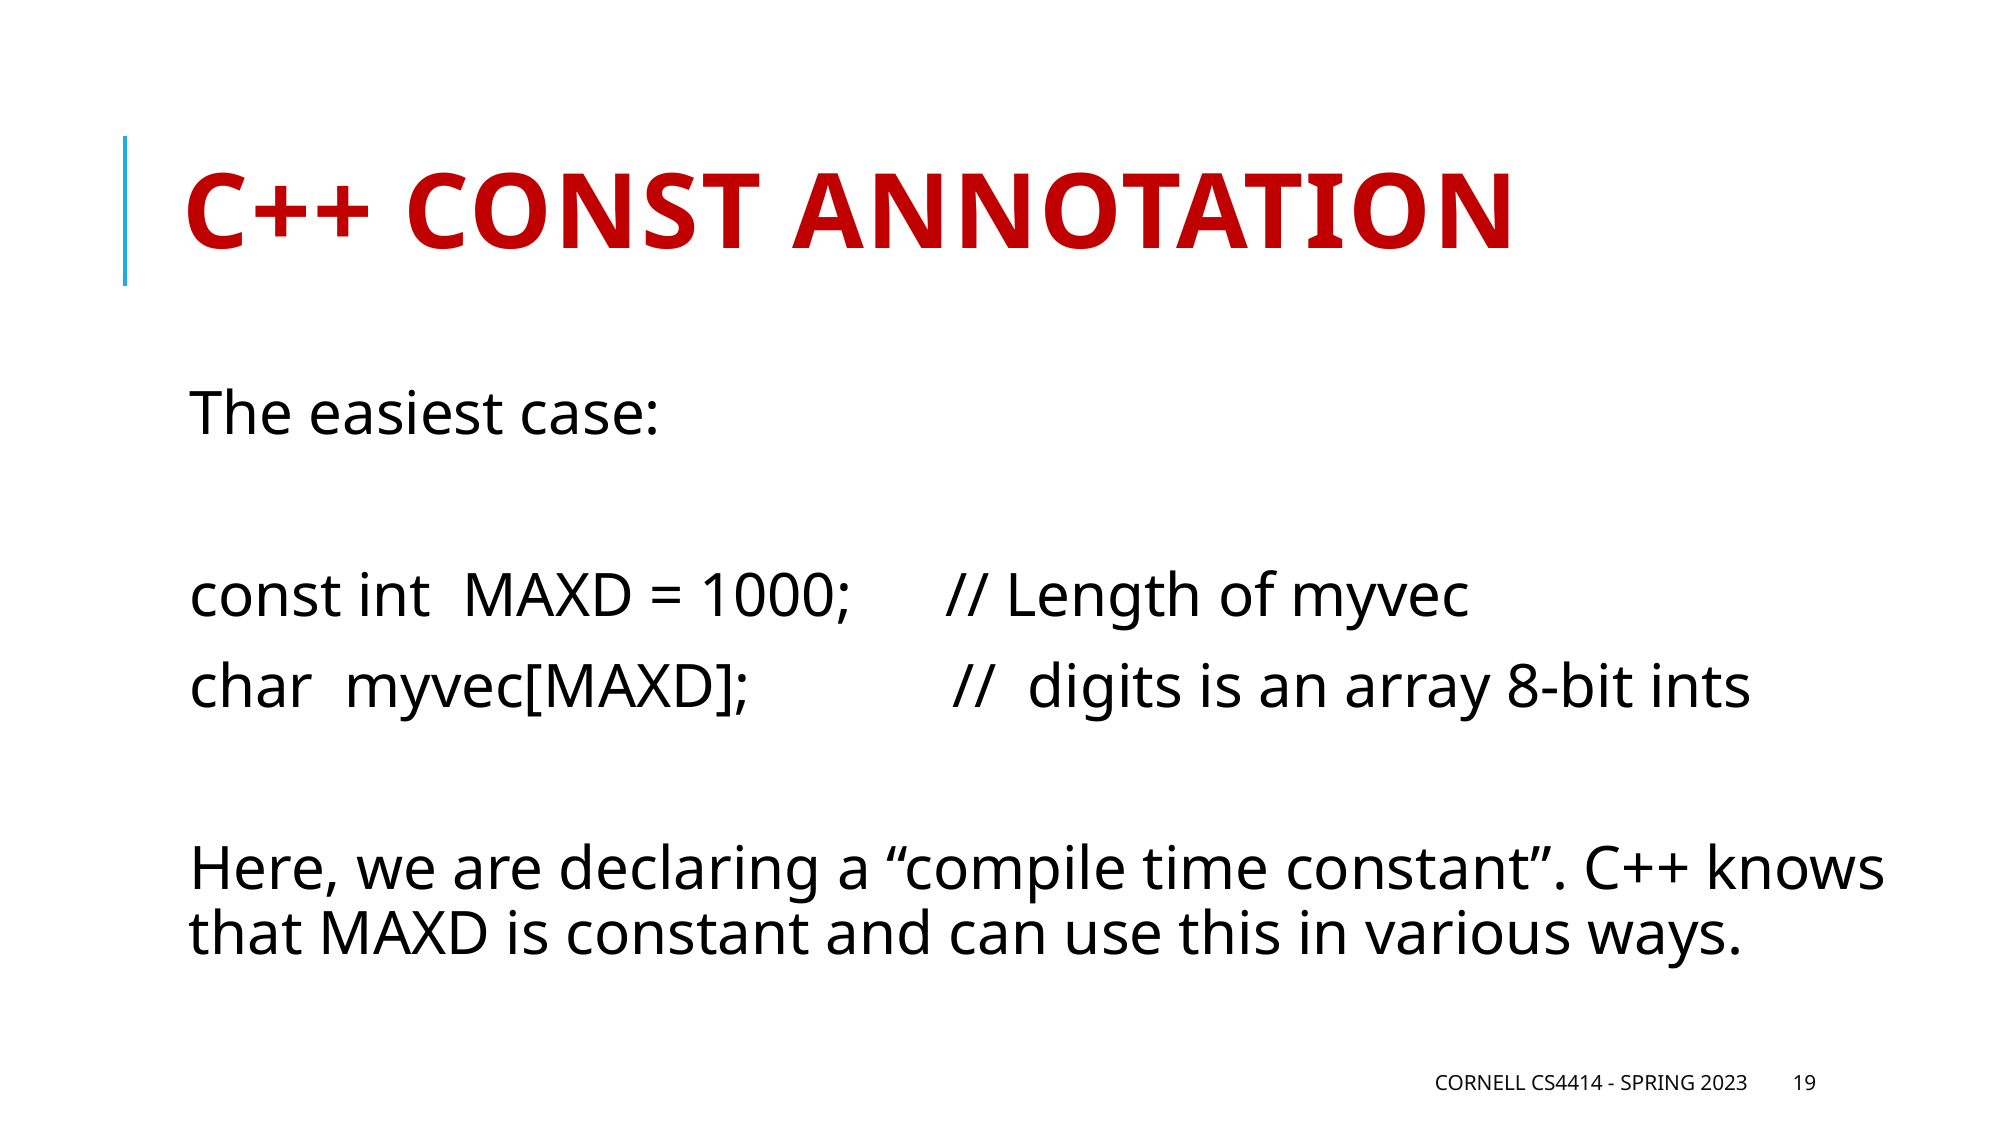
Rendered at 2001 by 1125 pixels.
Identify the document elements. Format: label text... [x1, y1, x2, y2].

list The easiest case: const int MAXD = 1000; // Length of myvec char myvec[MAXD]; // digits is an array 8-bit ints Here, we are declaring a “compile time constant”. C++ knows that MAXD is constant and can use this in various ways. [168, 375, 1914, 1035]
slide_number 19 [1777, 1061, 1938, 1107]
title C++ const annotation [168, 96, 1914, 342]
footer Cornell CS4414 - Spring 2023 [794, 1061, 1763, 1107]
